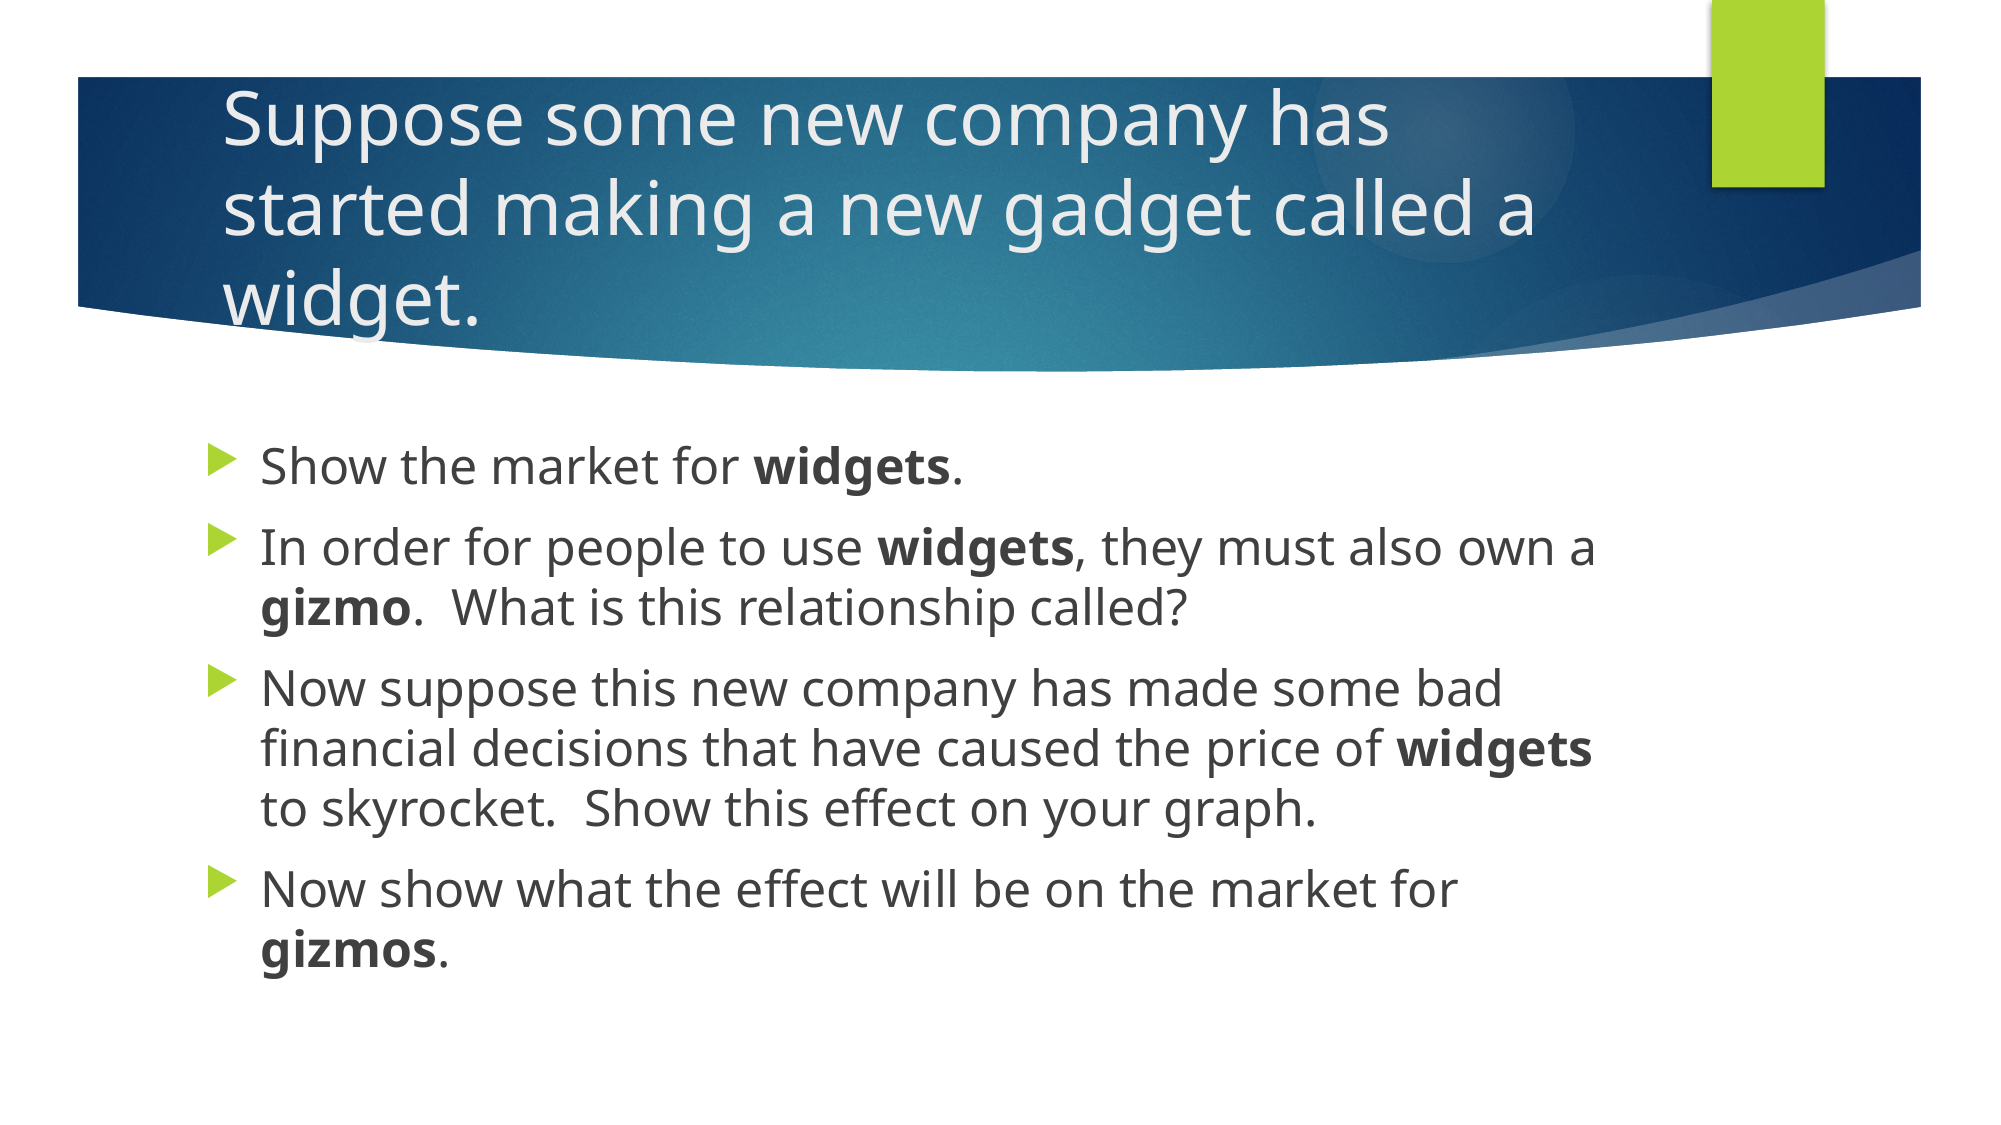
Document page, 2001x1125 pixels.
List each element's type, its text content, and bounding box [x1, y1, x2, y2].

list Show the market for widgets. In order for people to use widgets, they must also own a gizmo. What is this relationship called? Now suppose this new company has made some bad financial decisions that have caused the price of widgets to skyrocket. Show this effect on your graph. Now show what the effect will be on the market for gizmos. [189, 427, 1627, 988]
title Suppose some new company has started making a new gadget called a widget. [206, 147, 1645, 264]
